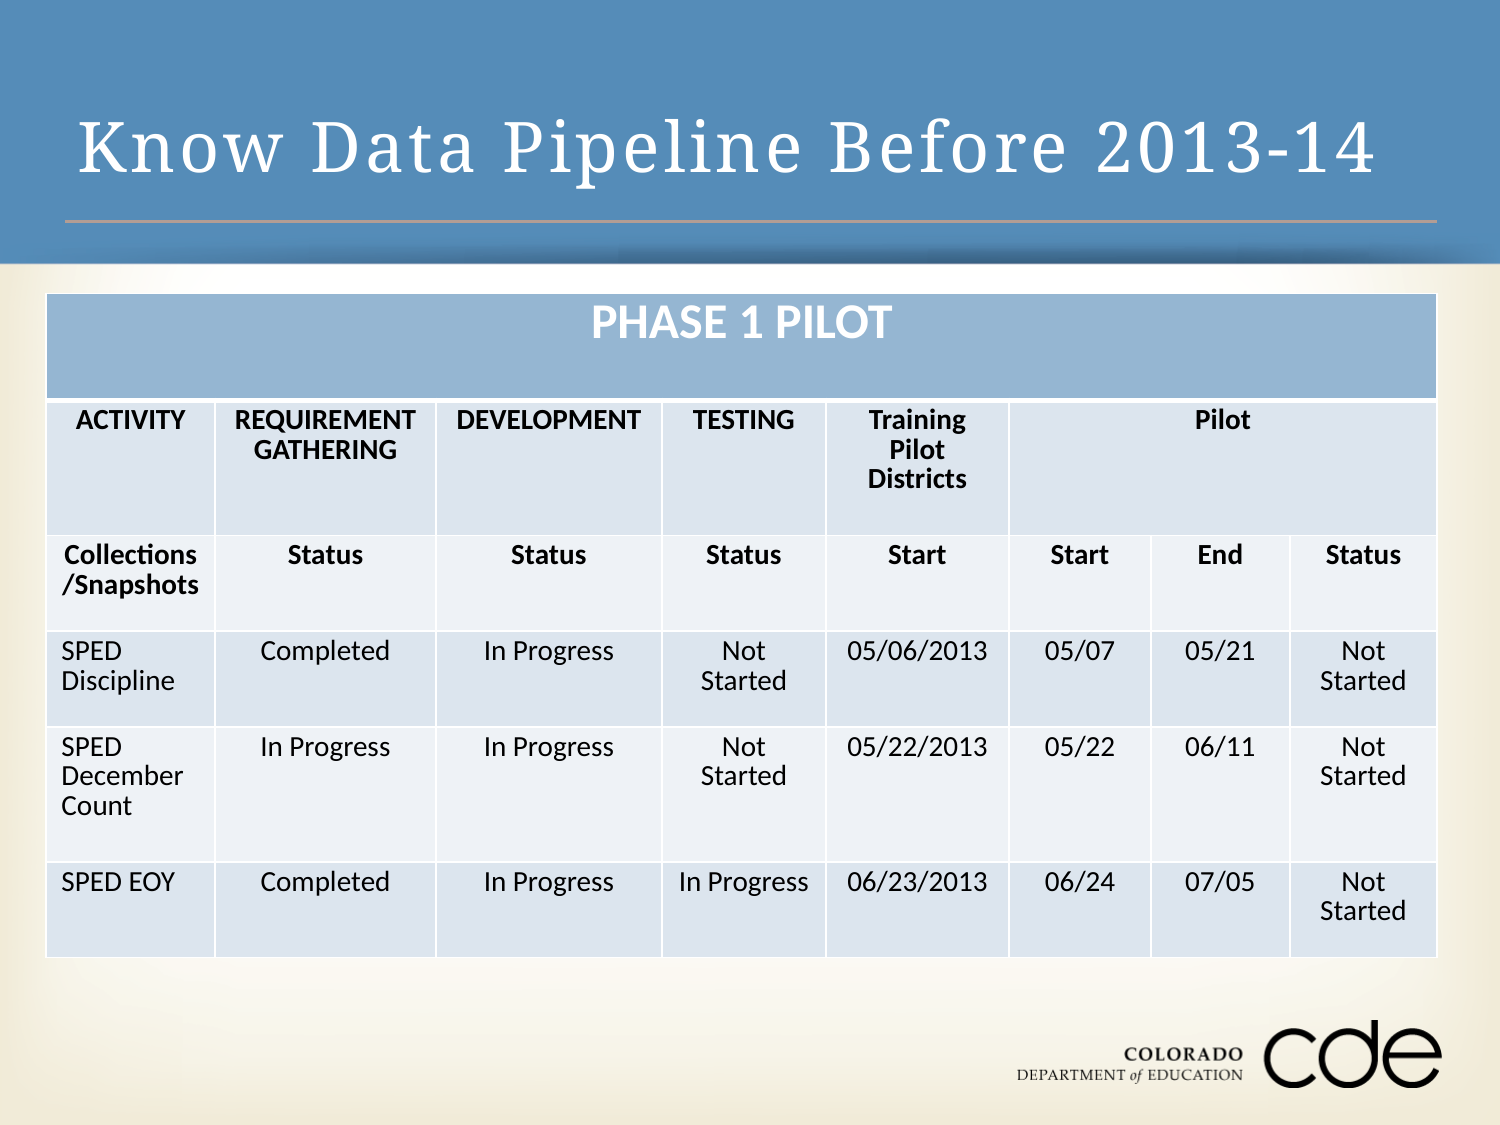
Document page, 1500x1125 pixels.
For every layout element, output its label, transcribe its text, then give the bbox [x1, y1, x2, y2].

table_header PHASE 1 PILOT [47, 294, 1436, 398]
table_cell Not Started [1291, 632, 1436, 726]
table_cell Status [437, 536, 661, 630]
table_cell DEVELOPMENT [437, 403, 661, 535]
table_cell In Progress [437, 728, 661, 861]
table_cell TESTING [663, 403, 825, 535]
table_cell 07/05 [1152, 863, 1289, 957]
table_cell SPED Discipline [47, 632, 214, 726]
table_cell Start [827, 536, 1008, 630]
table_cell ACTIVITY [47, 403, 214, 535]
table_cell 05/07 [1010, 632, 1150, 726]
table_cell 05/06/2013 [827, 632, 1008, 726]
table_cell 05/21 [1152, 632, 1289, 726]
table_cell Status [1291, 536, 1436, 630]
table_cell End [1152, 536, 1289, 630]
table_cell Status [216, 536, 435, 630]
title Know Data Pipeline Before 2013-14 [62, 58, 1438, 232]
table_cell In Progress [437, 632, 661, 726]
table_cell In Progress [437, 863, 661, 957]
table_cell Completed [216, 863, 435, 957]
table_cell Collections/Snapshots [47, 536, 214, 630]
picture [0, 0, 1500, 1125]
table_cell Not Started [1291, 728, 1436, 861]
table_cell Pilot [1010, 403, 1436, 535]
table_cell 06/11 [1152, 728, 1289, 861]
table_cell 05/22/2013 [827, 728, 1008, 861]
table_cell Not Started [663, 632, 825, 726]
table_cell 06/23/2013 [827, 863, 1008, 957]
table_cell Not Started [663, 728, 825, 861]
table_cell 05/22 [1010, 728, 1150, 861]
table_cell Completed [216, 632, 435, 726]
table_cell In Progress [663, 863, 825, 957]
table_cell In Progress [216, 728, 435, 861]
table_cell Status [663, 536, 825, 630]
table_cell 06/24 [1010, 863, 1150, 957]
table_cell SPED EOY [47, 863, 214, 957]
table_cell Not Started [1291, 863, 1436, 957]
table_cell Start [1010, 536, 1150, 630]
table_cell Training Pilot Districts [827, 403, 1008, 535]
table_cell SPED December Count [47, 728, 214, 861]
table_cell REQUIREMENT GATHERING [216, 403, 435, 535]
